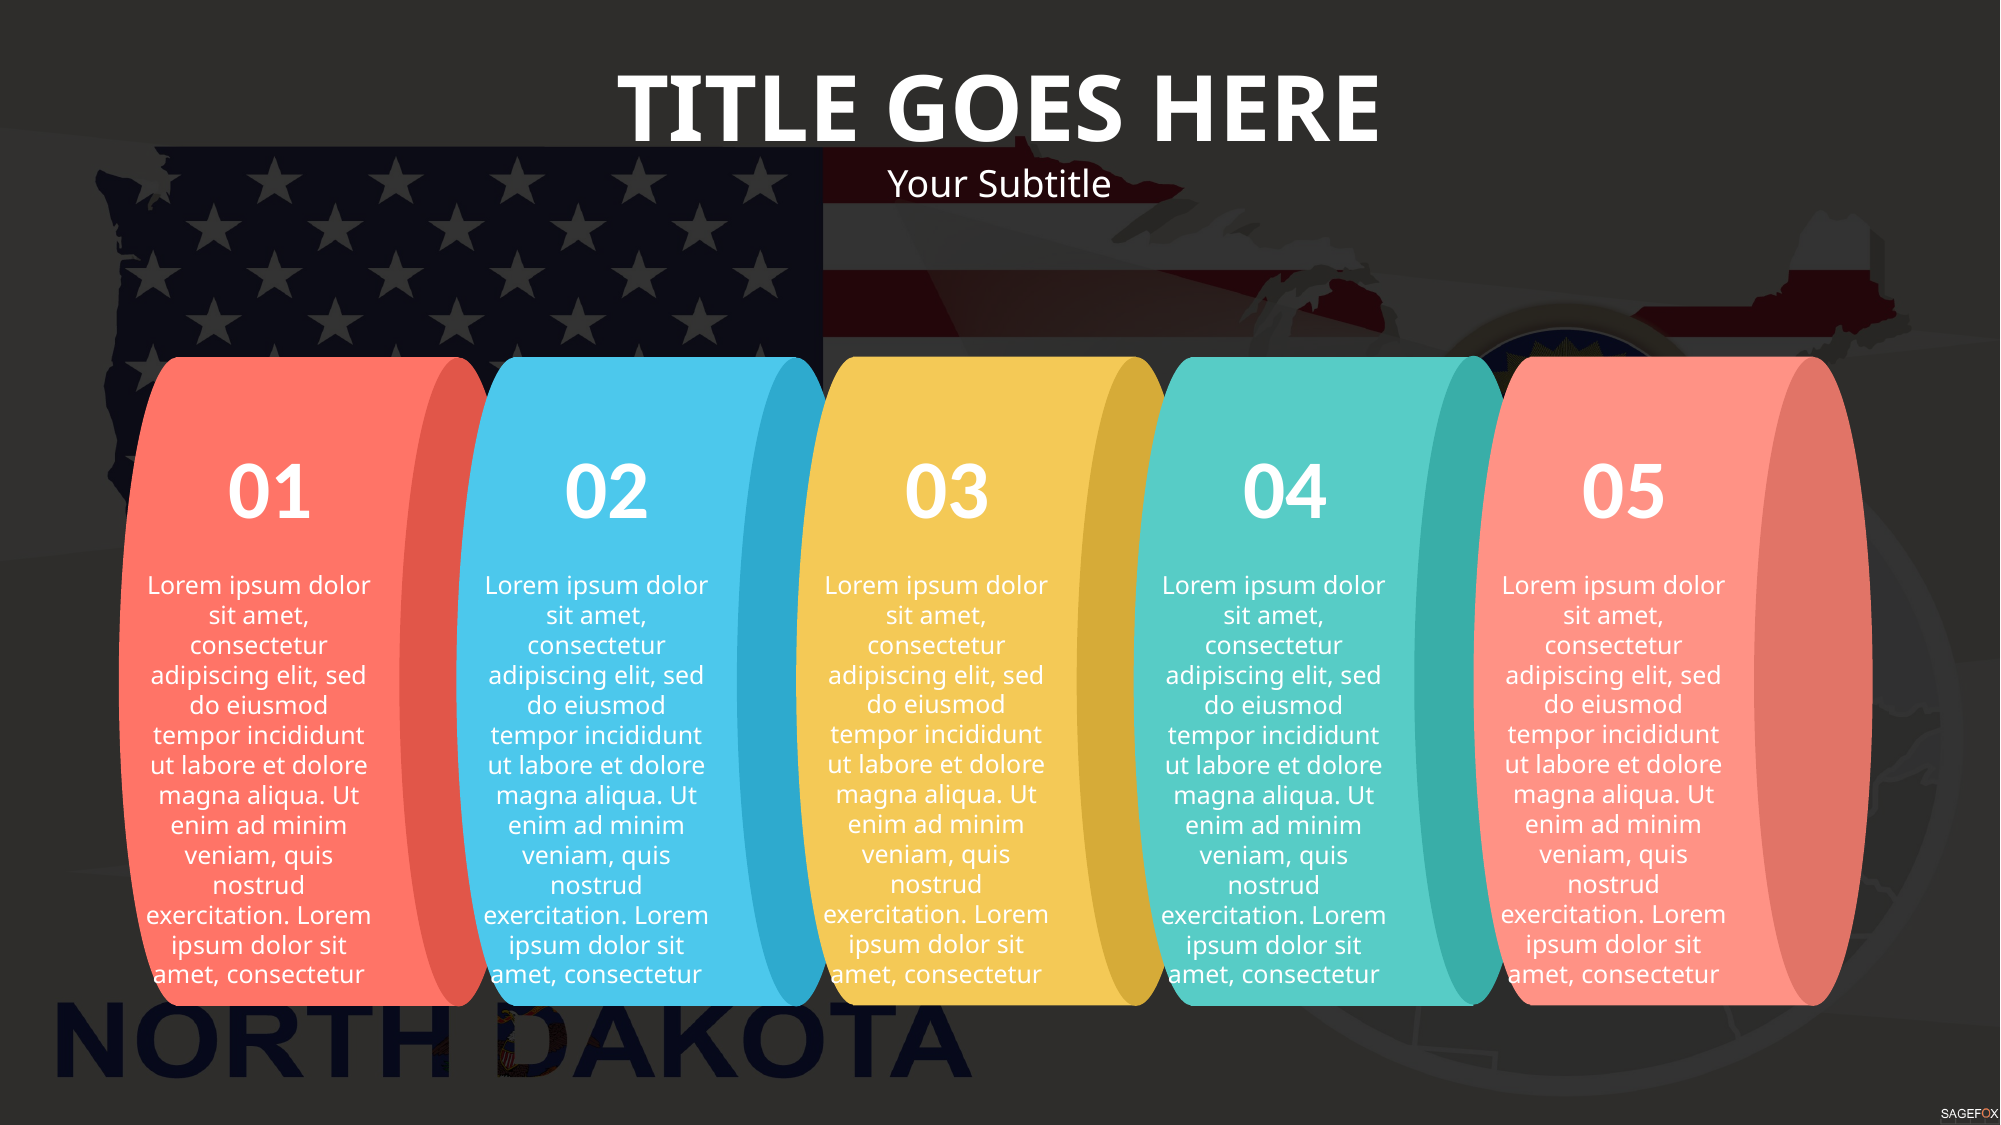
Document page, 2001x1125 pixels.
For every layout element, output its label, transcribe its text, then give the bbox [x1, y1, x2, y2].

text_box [796, 356, 1133, 1006]
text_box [1473, 356, 1873, 1006]
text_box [456, 356, 856, 1007]
picture [0, 0, 2001, 1125]
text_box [118, 356, 456, 1007]
text_box TITLE GOES HERE Your Subtitle [548, 42, 1452, 212]
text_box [1133, 355, 1533, 1006]
